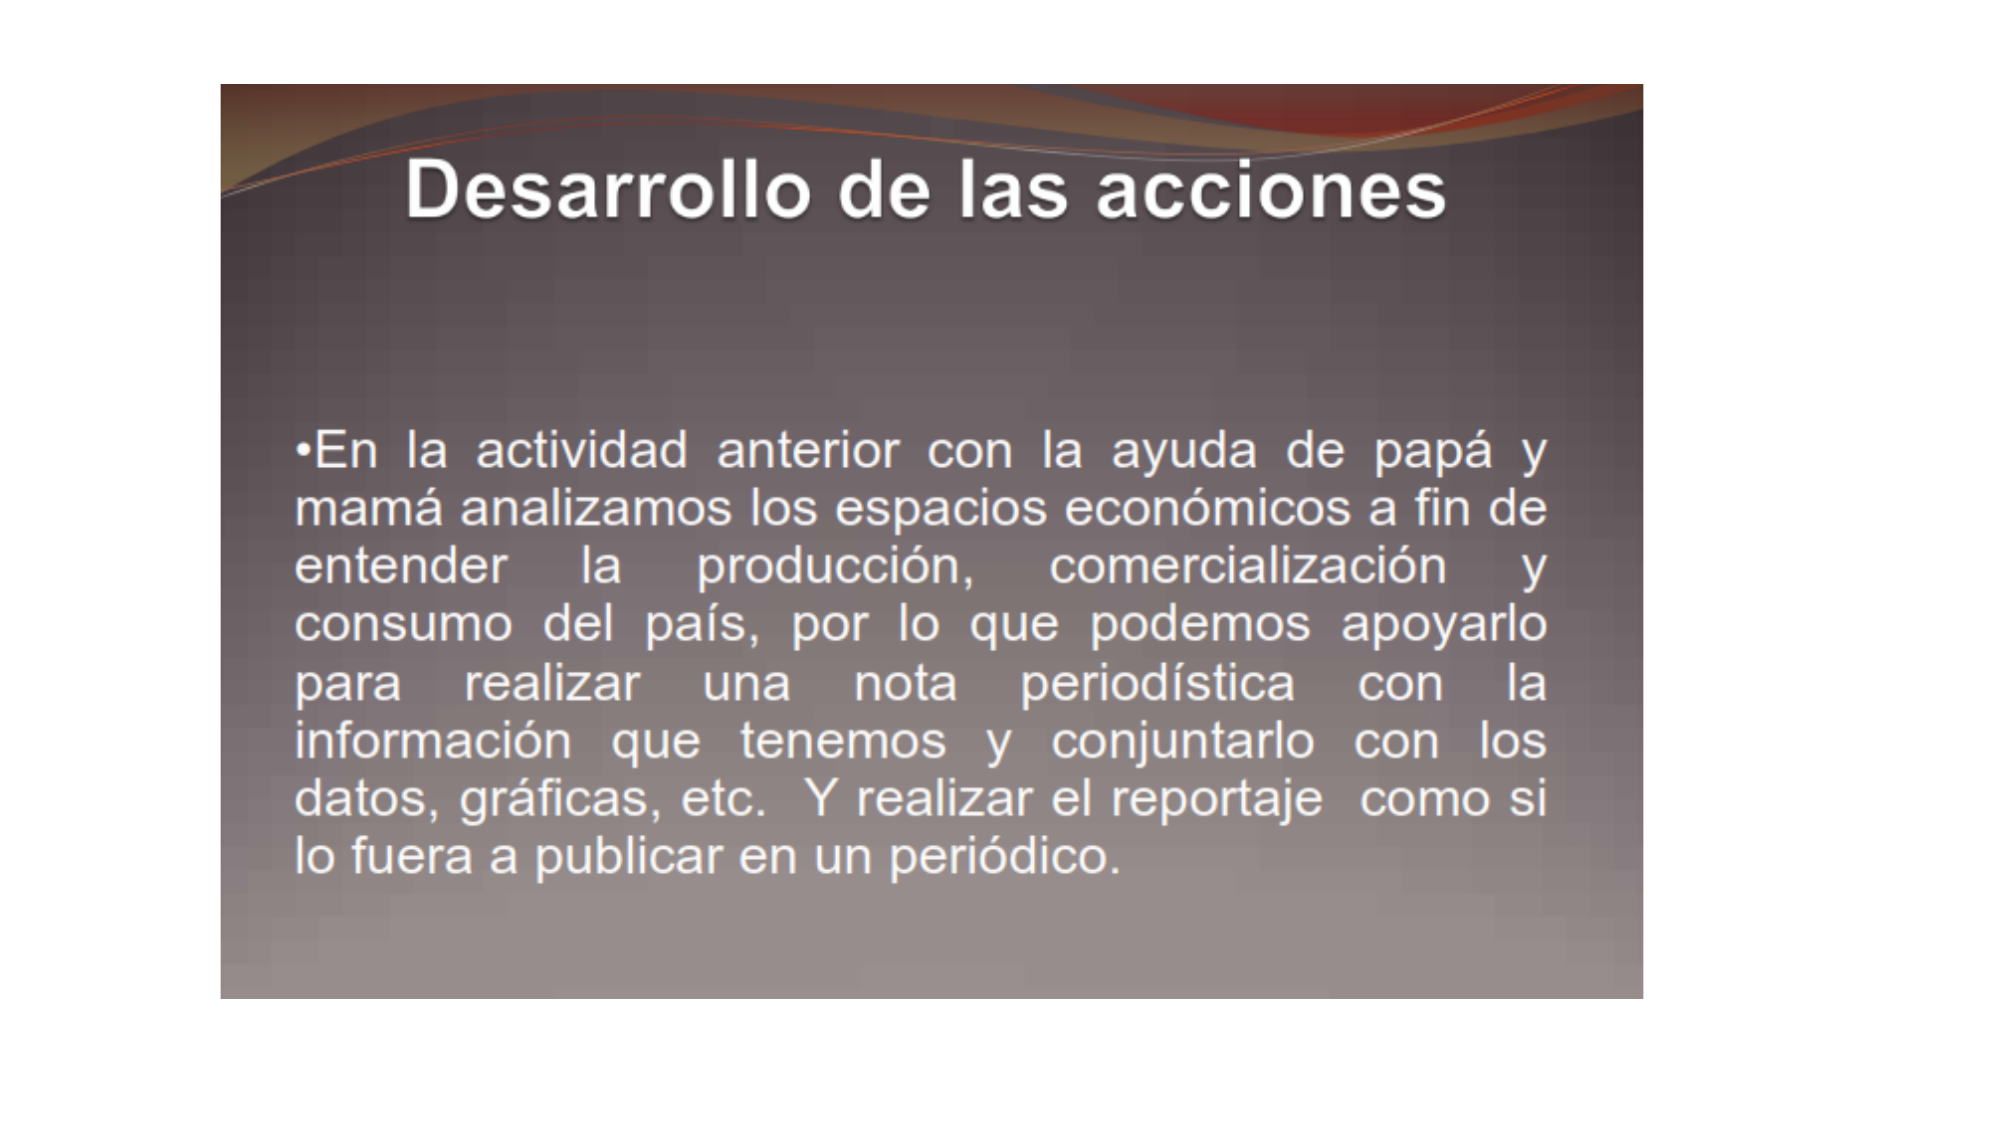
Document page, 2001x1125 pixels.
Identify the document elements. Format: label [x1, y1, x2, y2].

list [220, 84, 1644, 999]
